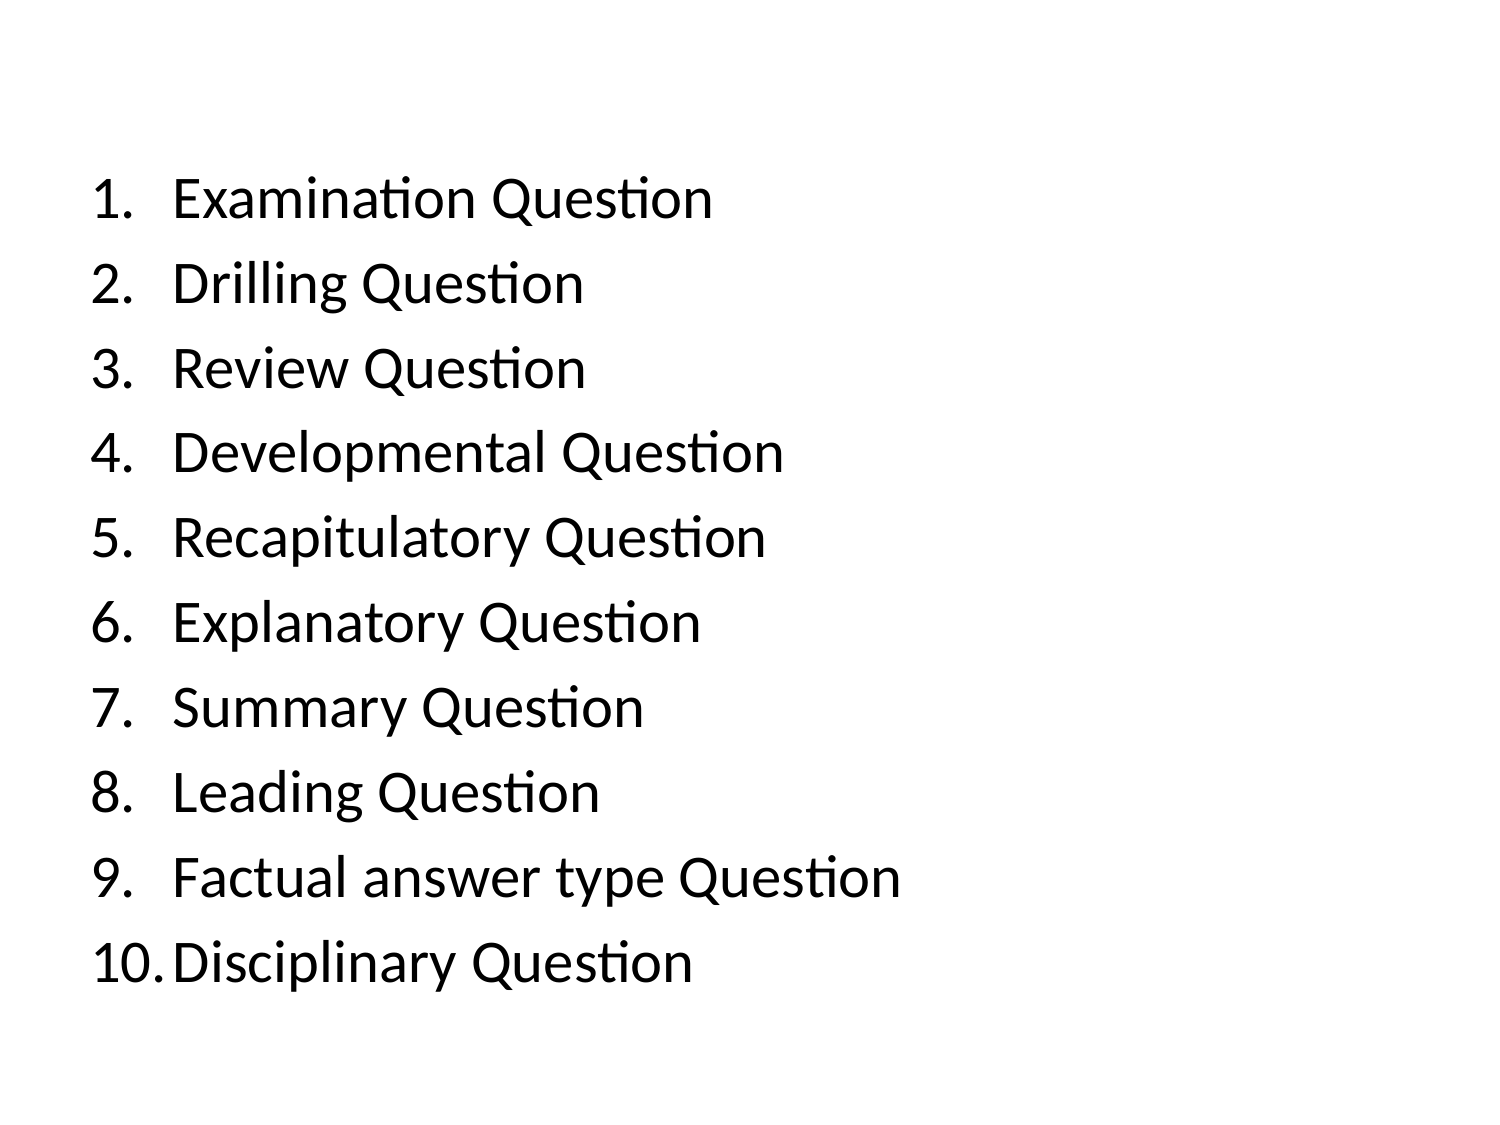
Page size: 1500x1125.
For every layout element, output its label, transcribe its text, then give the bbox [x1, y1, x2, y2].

list Examination Question Drilling Question Review Question Developmental Question Recapitulatory Question Explanatory Question Summary Question Leading Question Factual answer type Question Disciplinary Question [75, 149, 1425, 1005]
